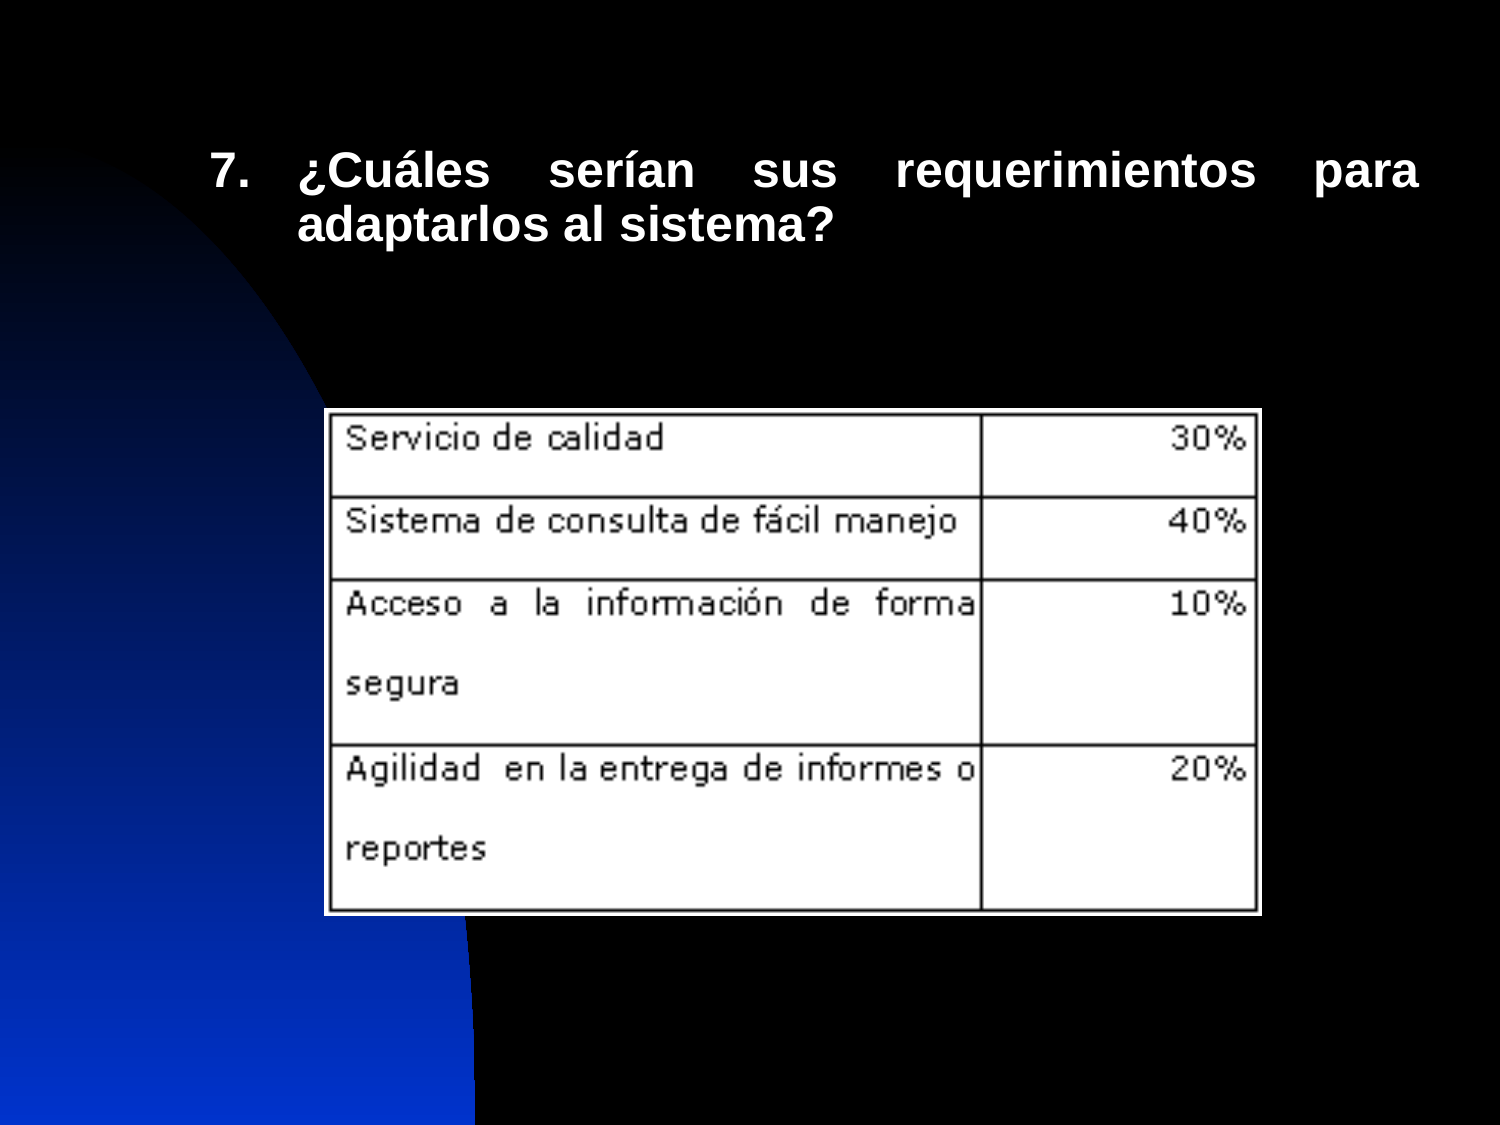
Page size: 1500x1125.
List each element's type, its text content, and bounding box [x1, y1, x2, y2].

picture [324, 408, 1262, 916]
text_box ¿Cuáles serían sus requerimientos para adaptarlos al sistema? [194, 66, 1436, 327]
